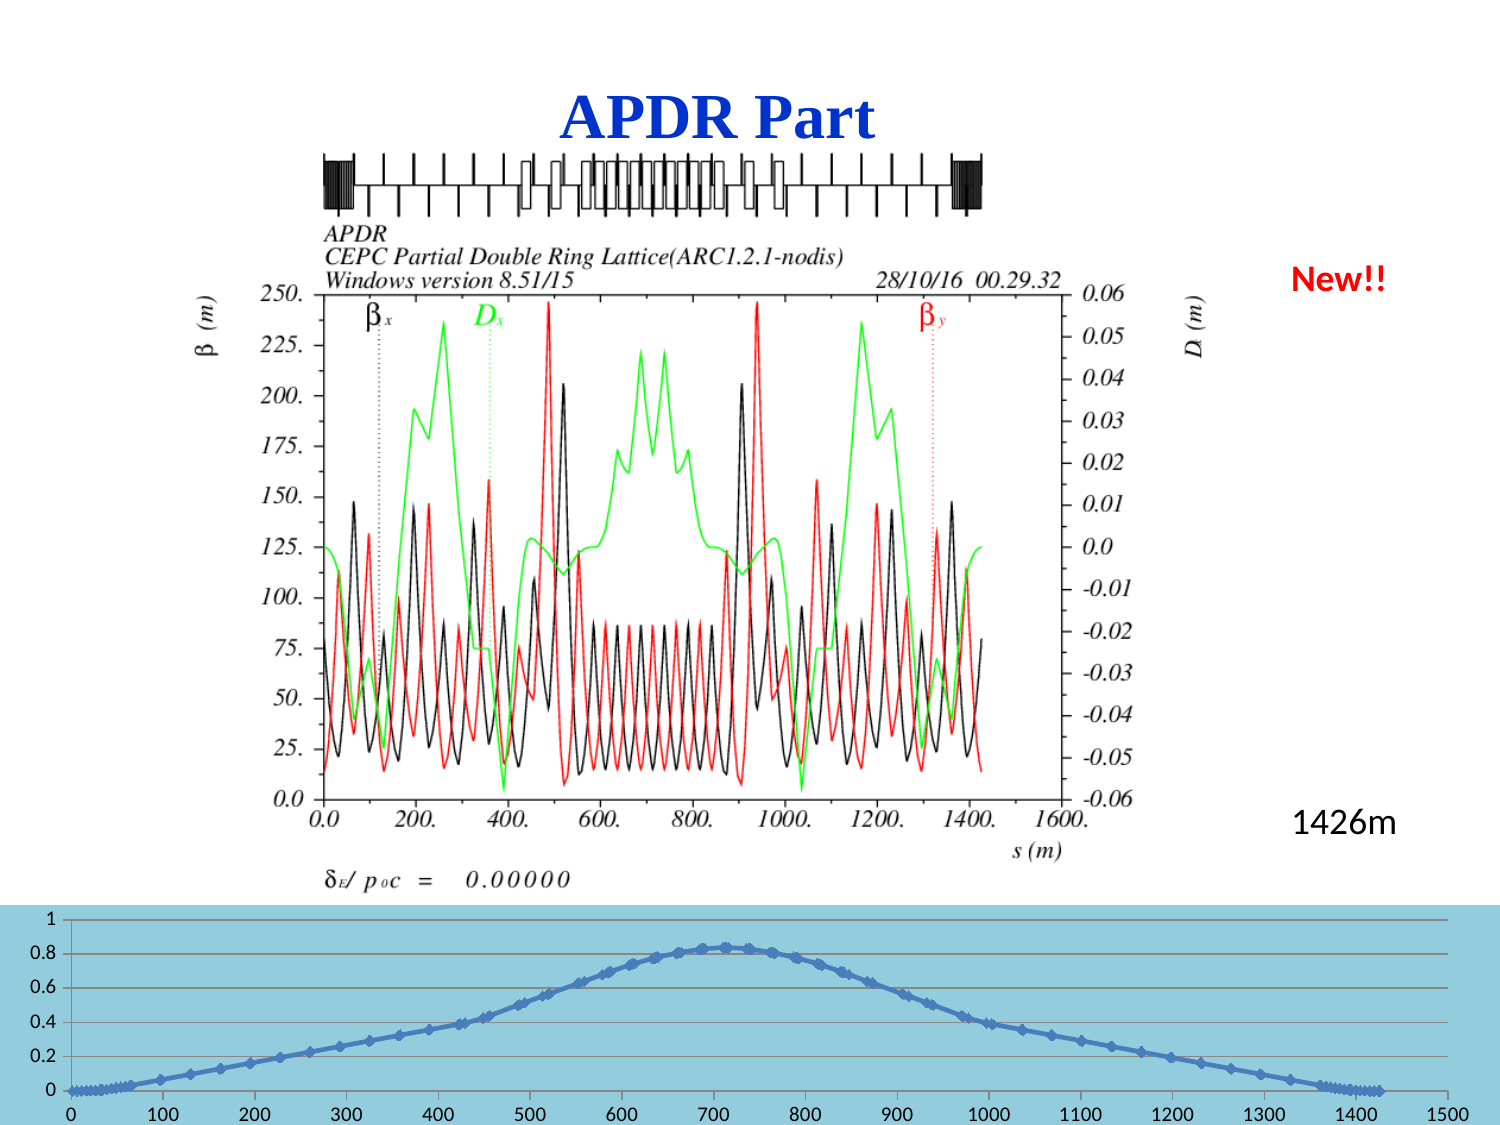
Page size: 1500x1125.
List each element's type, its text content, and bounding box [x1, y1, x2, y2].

chart [0, 904, 1500, 1125]
text_box New!! [1276, 246, 1402, 307]
picture [182, 136, 1219, 904]
text_box APDR Part [130, 66, 1306, 159]
text_box 1426m [1276, 789, 1413, 850]
